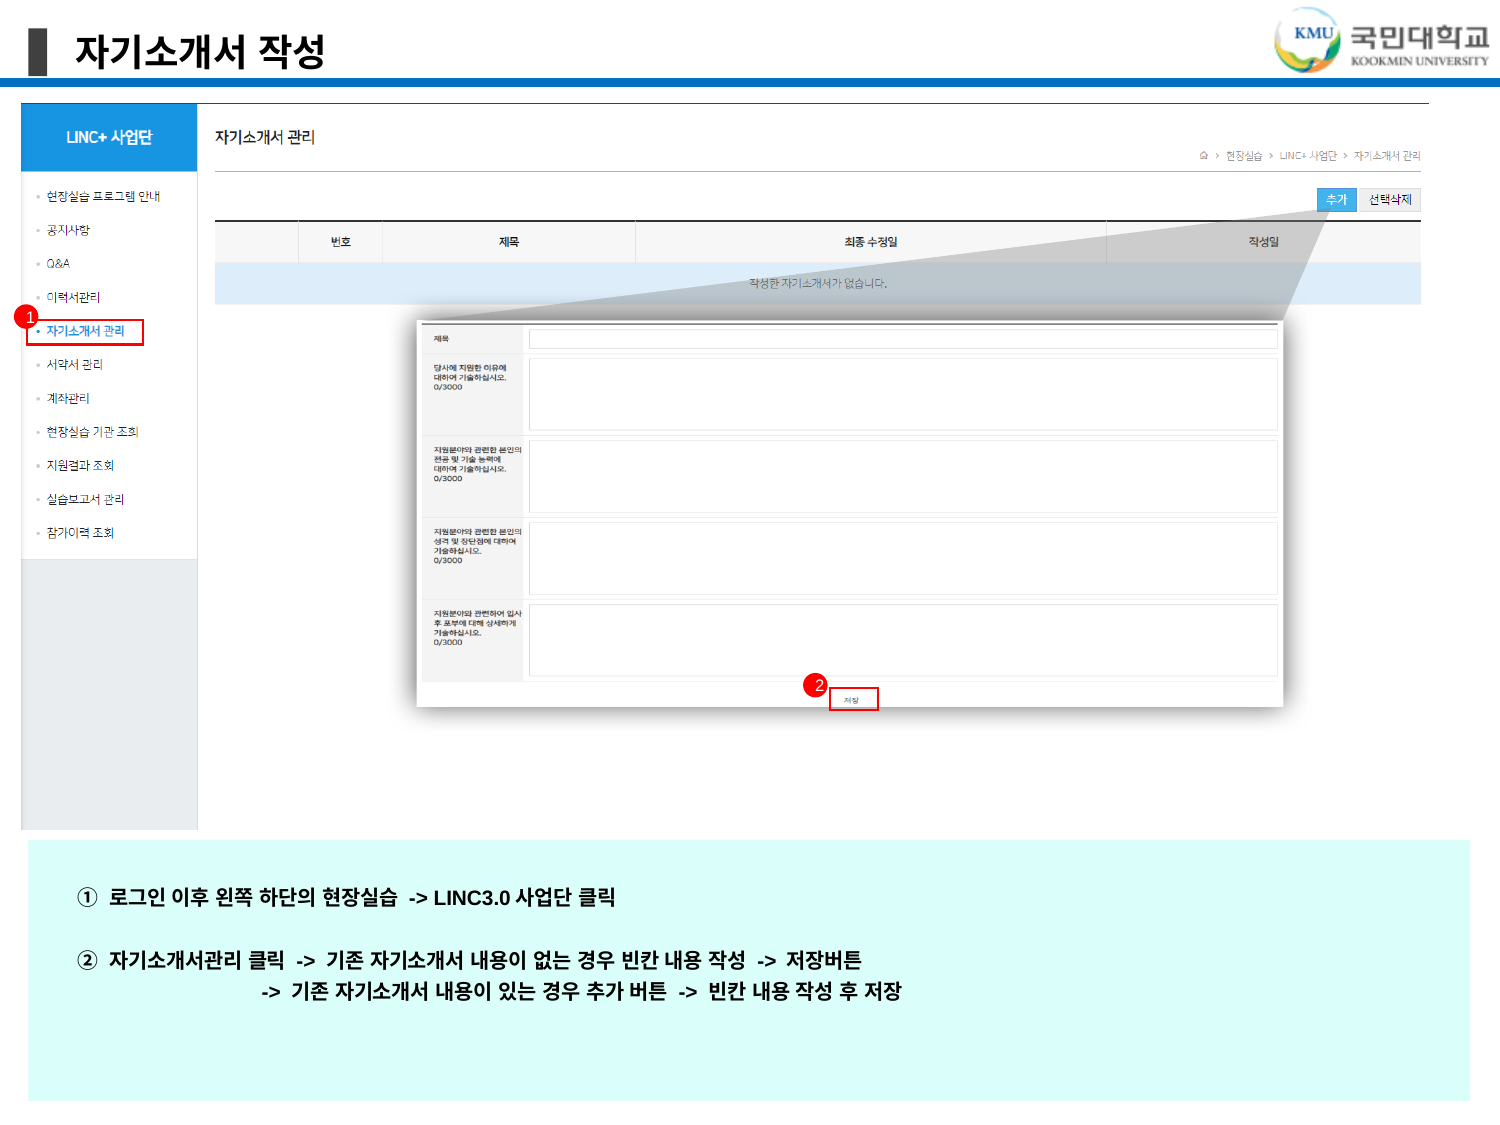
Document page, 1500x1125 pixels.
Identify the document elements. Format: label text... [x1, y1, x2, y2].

text_box [27, 27, 48, 77]
picture [21, 103, 1429, 830]
text_box 1 [12, 304, 21, 329]
text_box 자기소개서 작성 [60, 21, 343, 78]
picture [1267, 1, 1500, 81]
text_box ① 로그인 이후 왼쪽 하단의 현장실습 -> LINC3.0사업단 클릭 ② 자기소개서관리 클릭 -> 기존 자기소개서 내용이 없는 경우 빈칸 내용 작성 -> 저장버튼 -> 기존 자기소개서 내용이 있는 경우 추가 버튼 -> 빈칸 내용 작성 후 저장 [27, 839, 1471, 1102]
